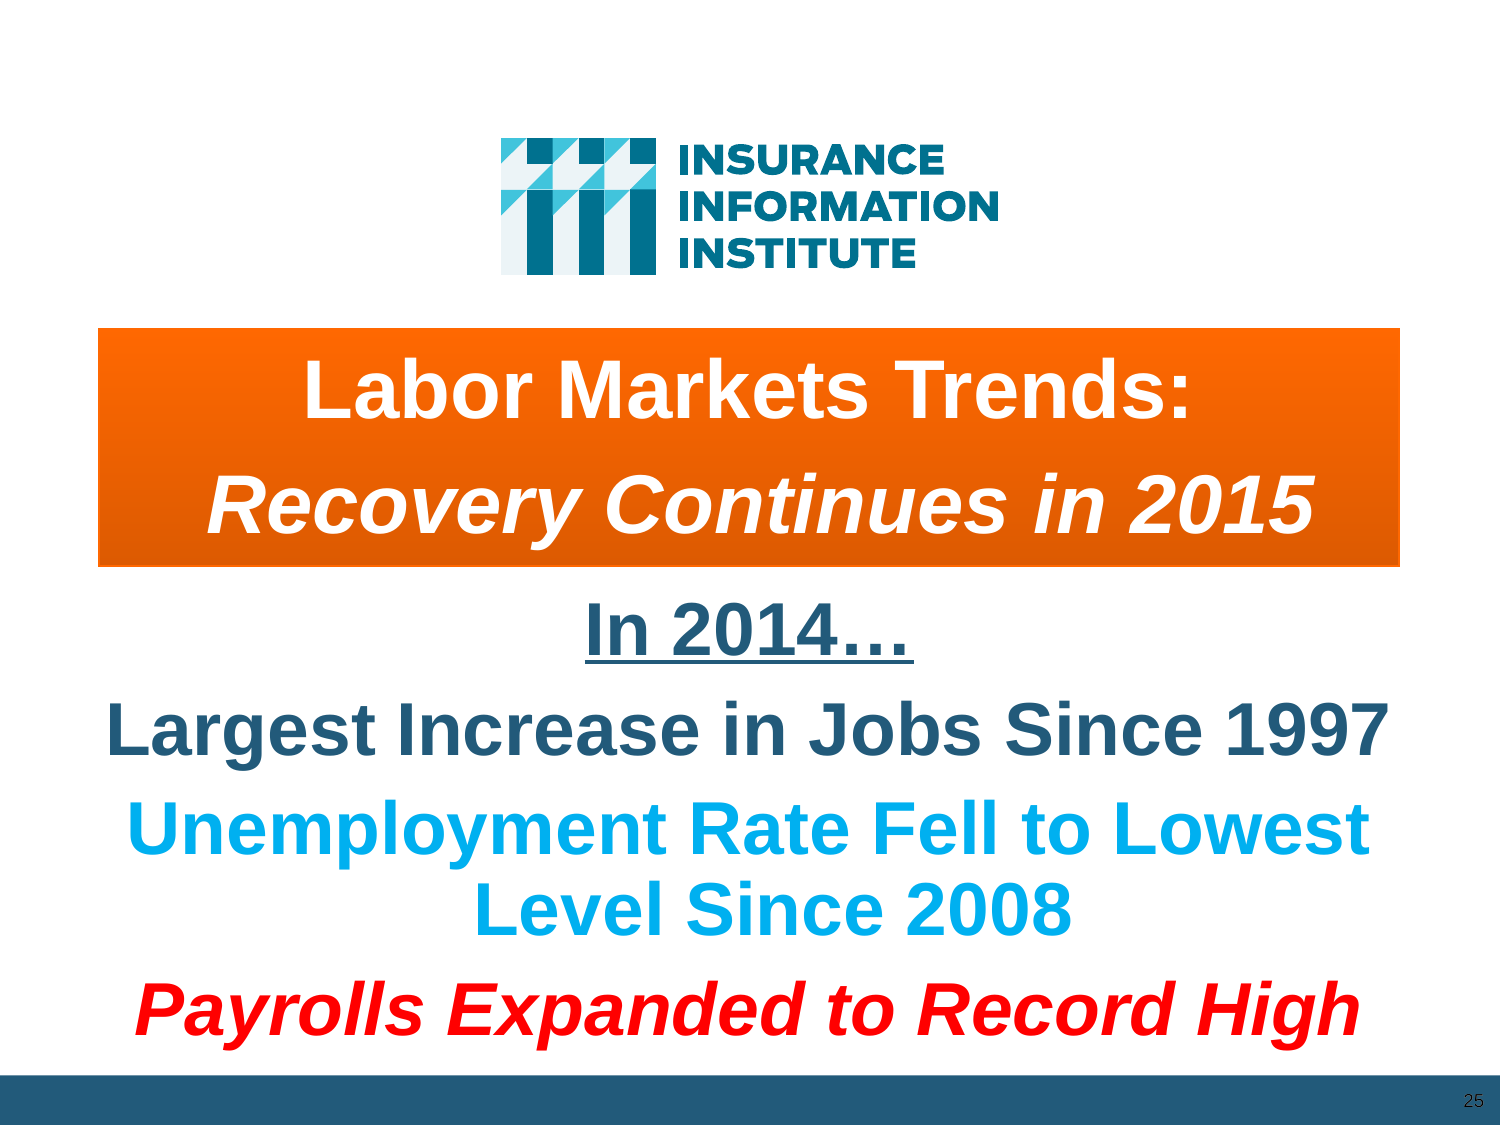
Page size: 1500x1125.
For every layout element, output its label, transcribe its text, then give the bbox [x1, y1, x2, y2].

text_box [0, 1075, 1500, 1125]
picture [500, 137, 998, 275]
slide_number 25 [1410, 1091, 1485, 1112]
text_box In 2014… Largest Increase in Jobs Since 1997 Unemployment Rate Fell to Lowest Level Since 2008 Payrolls Expanded to Record High [43, 583, 1455, 1060]
text_box Labor Markets Trends: Recovery Continues in 2015 [99, 329, 1400, 566]
